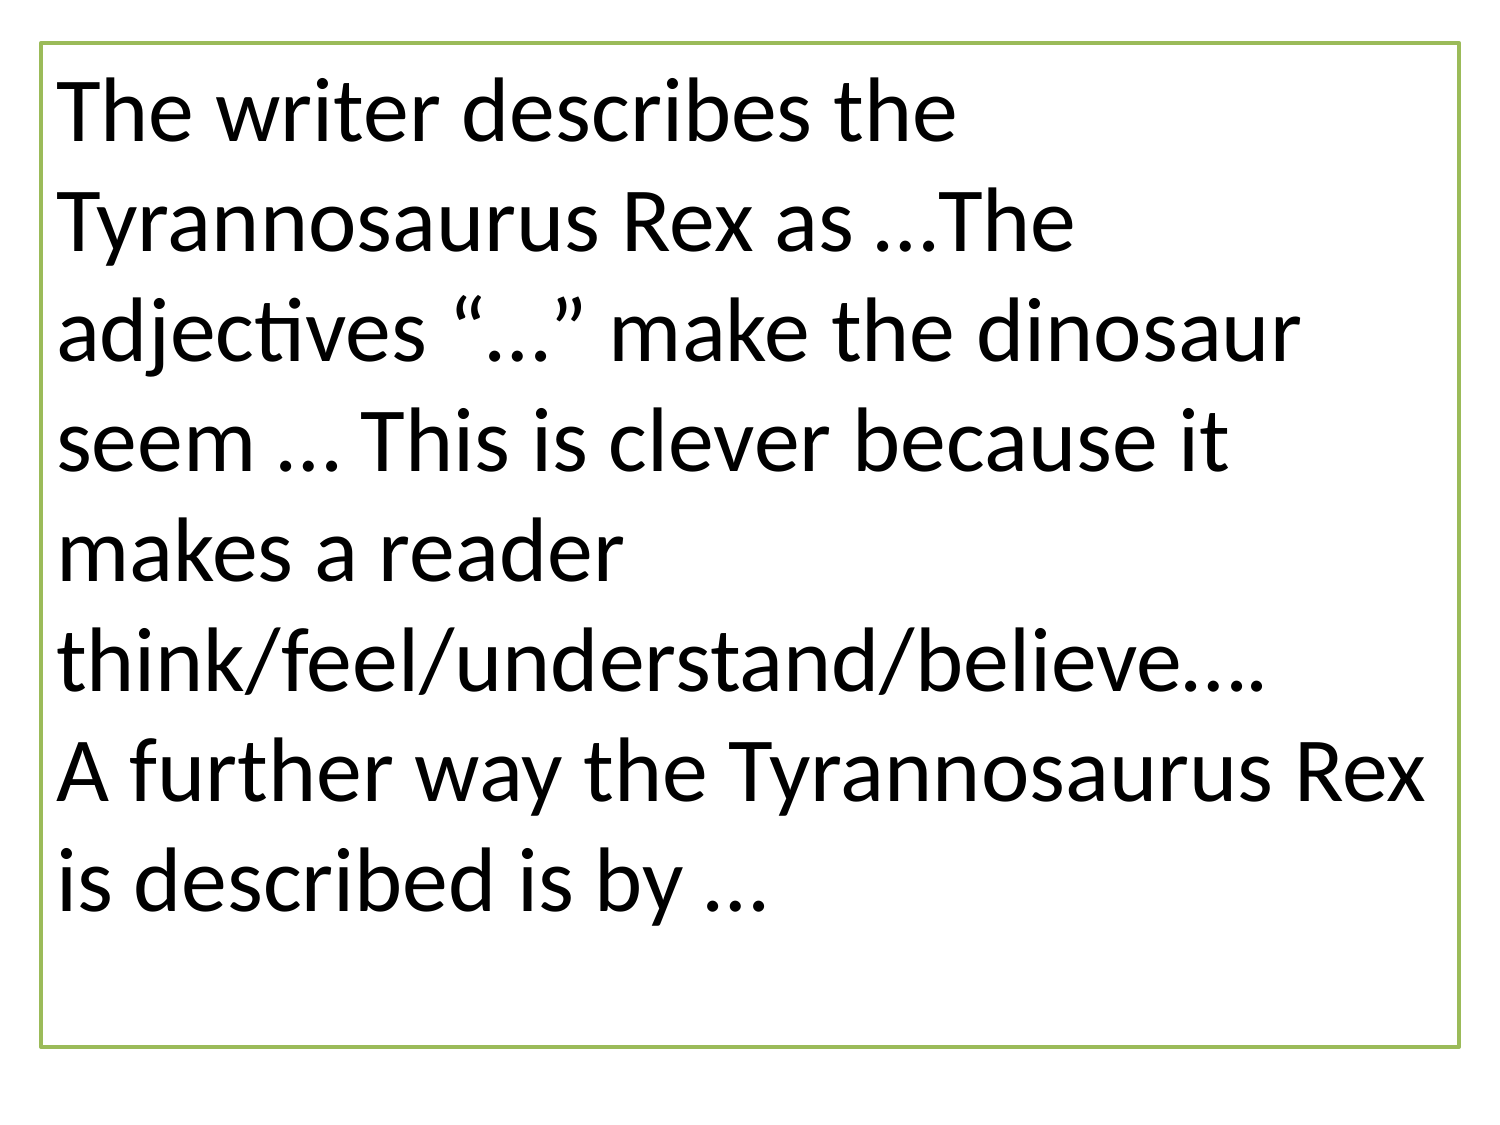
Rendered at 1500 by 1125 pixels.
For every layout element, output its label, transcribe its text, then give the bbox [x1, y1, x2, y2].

text_box The writer describes the Tyrannosaurus Rex as …The adjectives “…” make the dinosaur seem … This is clever because it makes a reader think/feel/understand/believe…. A further way the Tyrannosaurus Rex is described is by … [39, 41, 1461, 1049]
